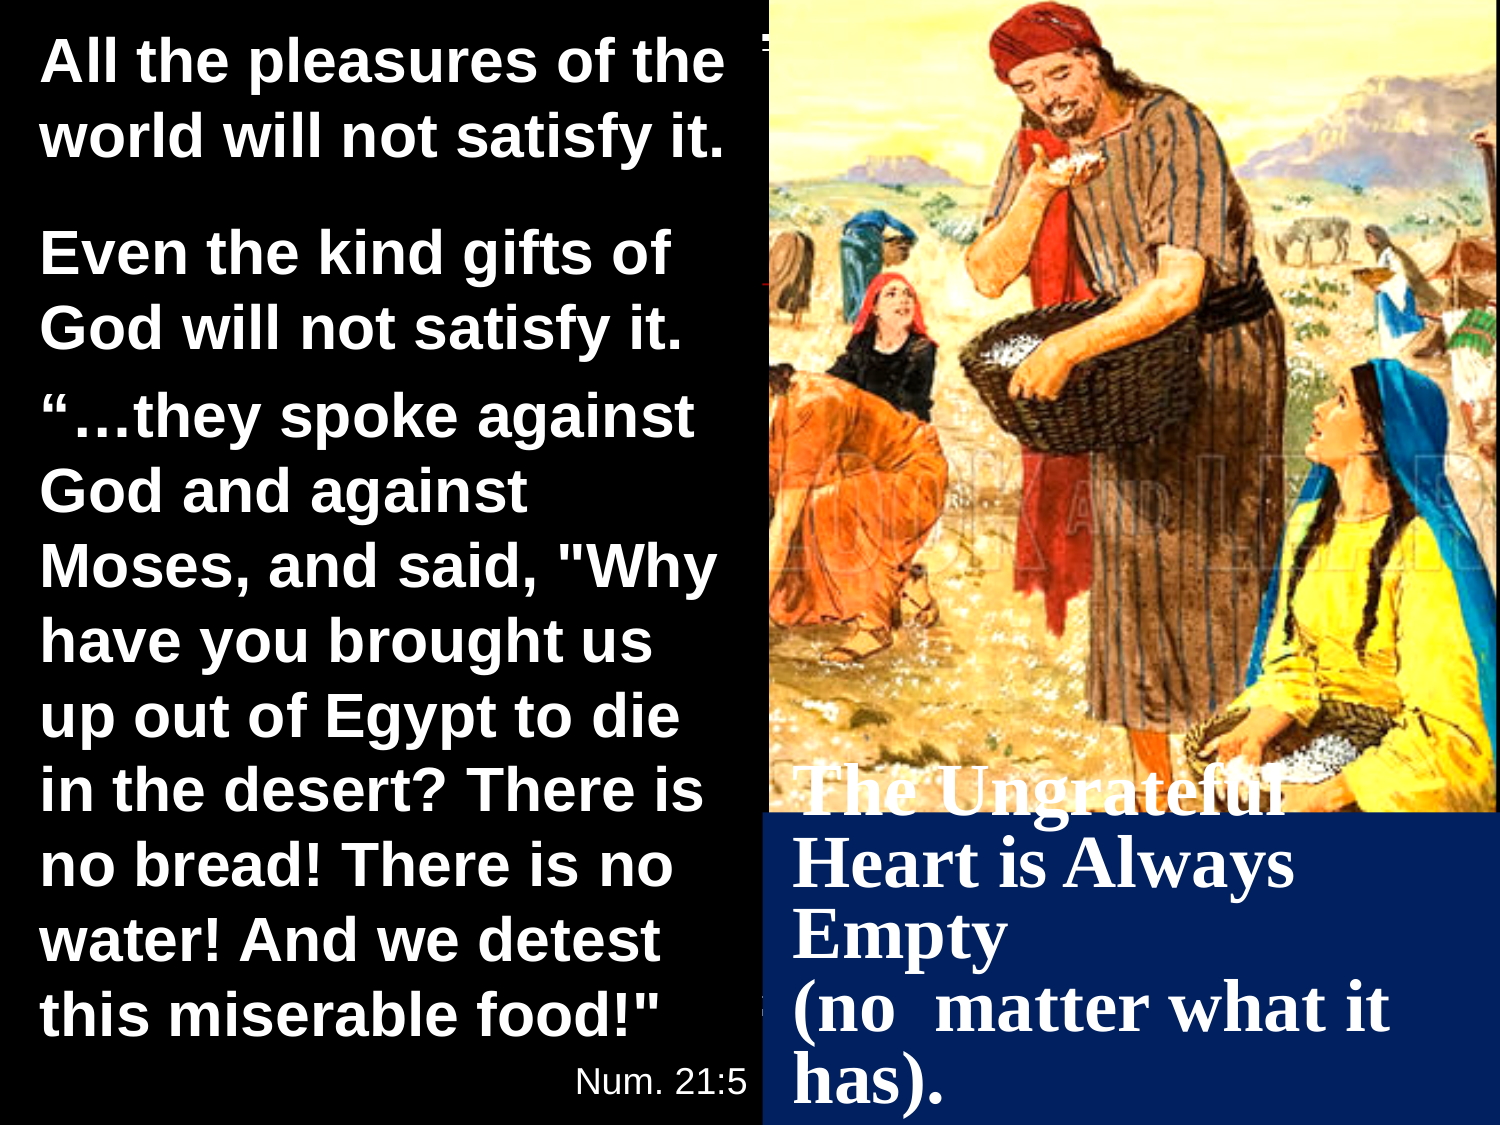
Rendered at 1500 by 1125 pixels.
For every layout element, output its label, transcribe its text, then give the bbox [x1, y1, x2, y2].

list All the pleasures of the world will not satisfy it. Even the kind gifts of God will not satisfy it. “…they spoke against God and against Moses, and said, "Why have you brought us up out of Egypt to die in the desert? There is no bread! There is no water! And we detest this miserable food!" Num. 21:5 [24, 12, 763, 1121]
title The Ungrateful Heart is Always Empty (no matter what it has). [762, 812, 1500, 1125]
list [768, 0, 1497, 1077]
